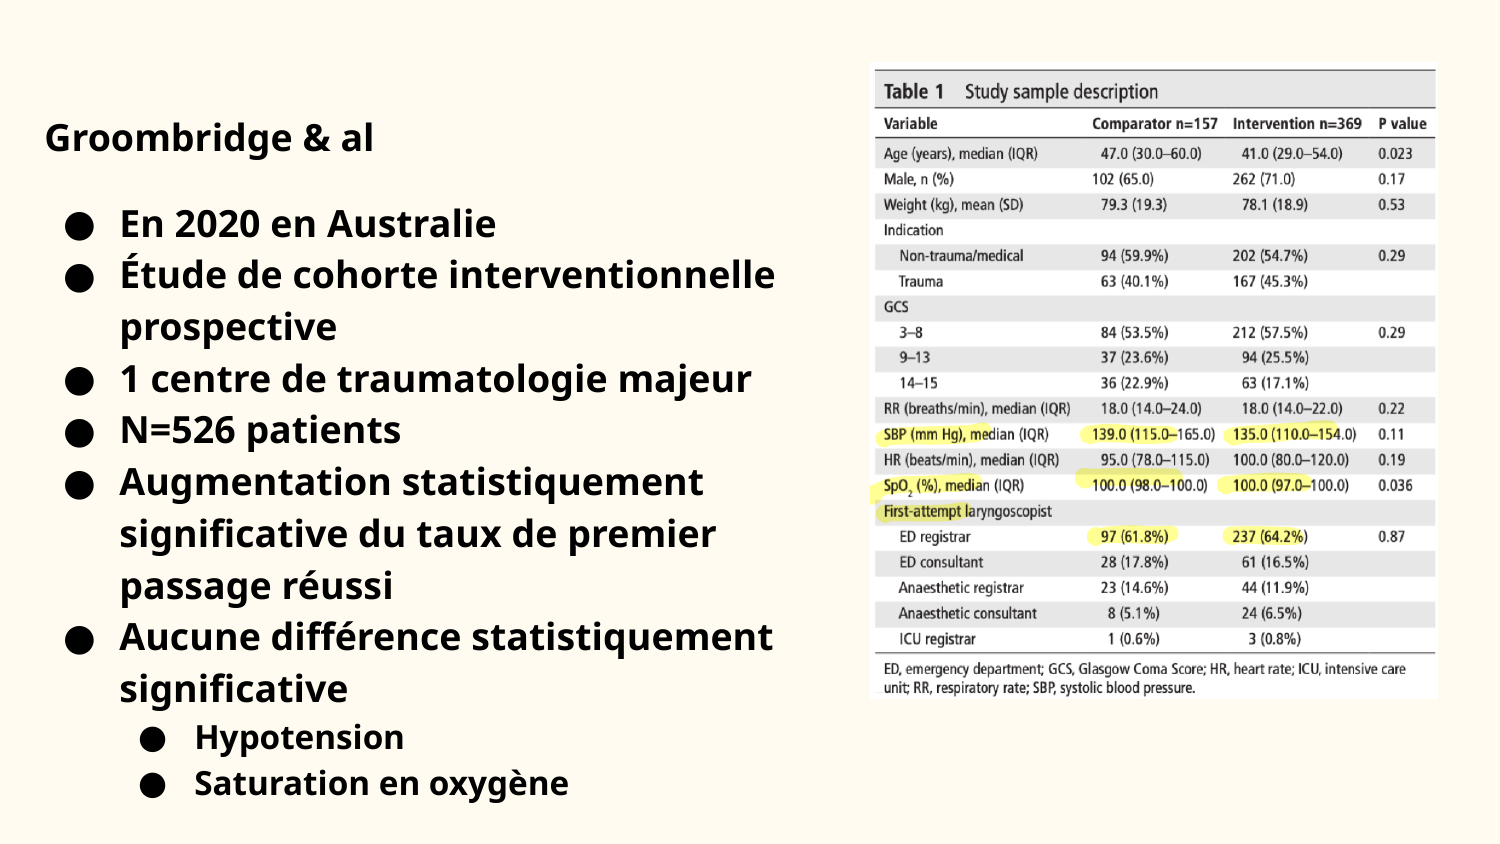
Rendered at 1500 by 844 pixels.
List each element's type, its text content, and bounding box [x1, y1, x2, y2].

list Groombridge & al En 2020 en Australie Étude de cohorte interventionnelle prospective 1 centre de traumatologie majeur N=526 patients Augmentation statistiquement significative du taux de premier passage réussi Aucune différence statistiquement significative Hypotension Saturation en oxygène [29, 92, 865, 650]
picture [870, 62, 1438, 700]
